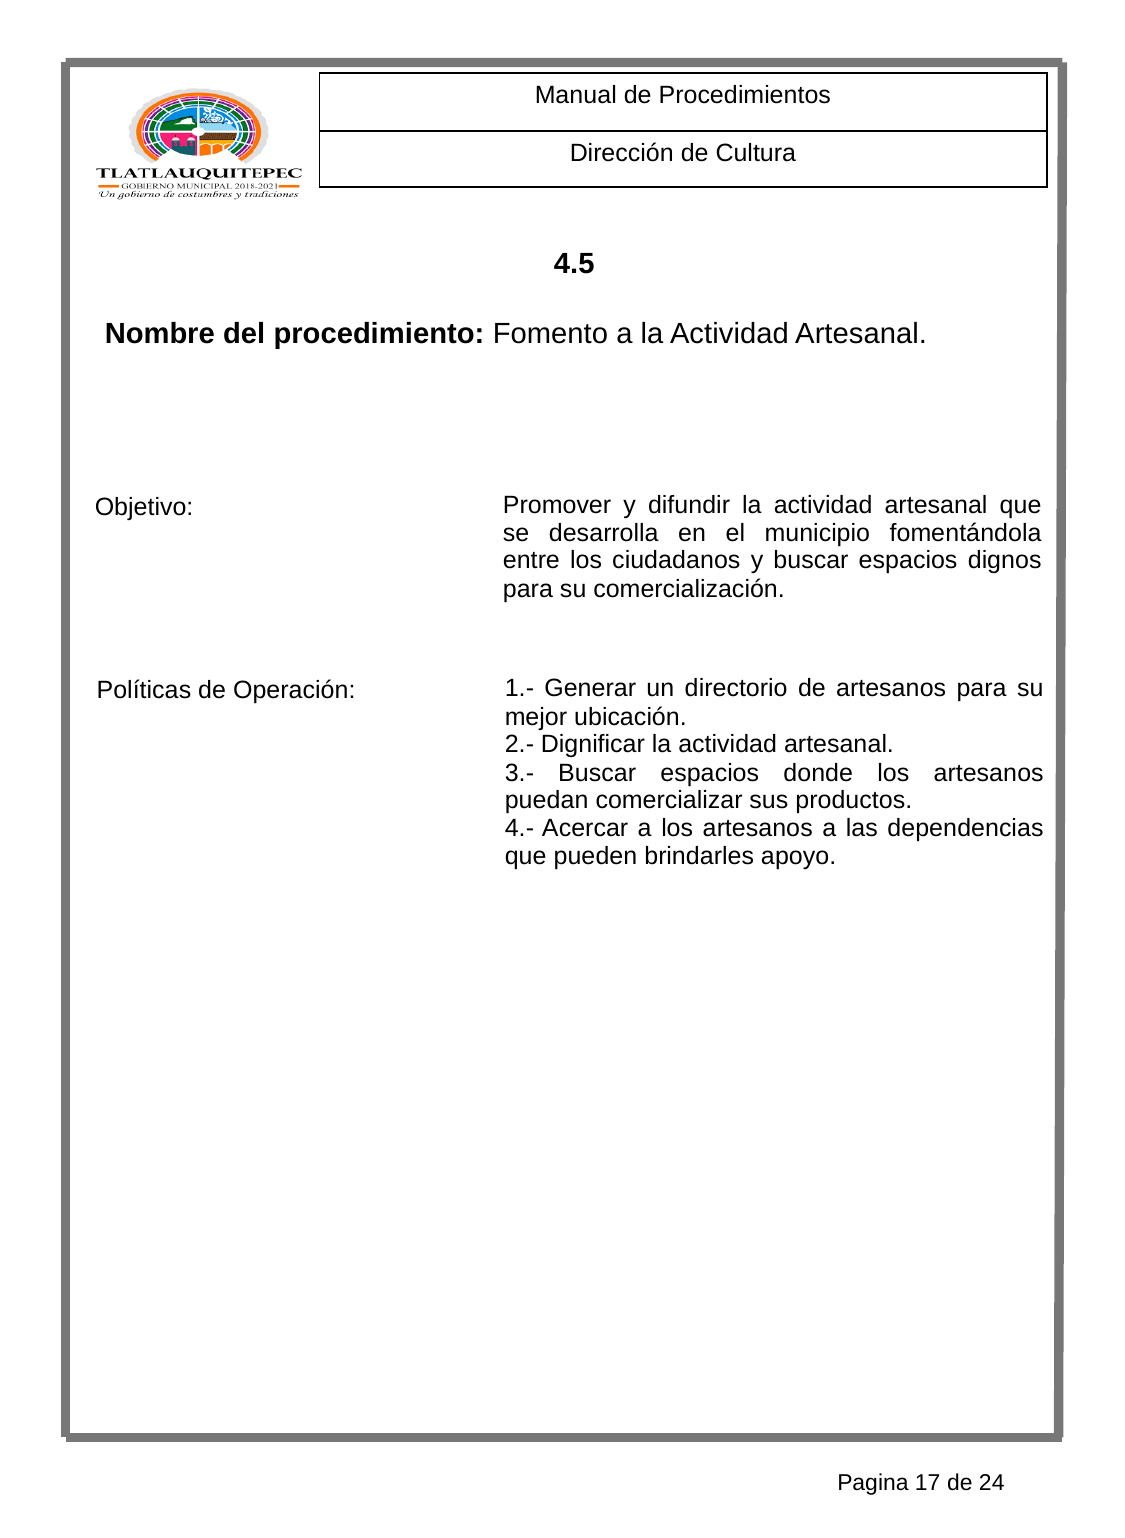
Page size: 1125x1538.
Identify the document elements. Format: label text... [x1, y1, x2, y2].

text_box 4.5 Nombre del procedimiento: Fomento a la Actividad Artesanal. [89, 237, 1059, 357]
table_header Pagina 17 de 24 [823, 1463, 1064, 1520]
table_header Promover y difundir la actividad artesanal que se desarrolla en el municipio fomentándola entre los ciudadanos y buscar espacios dignos para su comercialización. [493, 491, 1053, 639]
table_header Objetivo: [85, 491, 491, 639]
picture [88, 74, 309, 214]
table_header Manual de Procedimientos [320, 74, 1046, 130]
table_cell Dirección de Cultura [320, 132, 1046, 186]
table_header Políticas de Operación: [86, 674, 494, 914]
table_header 1.- Generar un directorio de artesanos para su mejor ubicación. 2.- Dignificar la actividad artesanal. 3.- Buscar espacios donde los artesanos puedan comercializar sus productos. 4.- Acercar a los artesanos a las dependencias que pueden brindarles apoyo. [494, 675, 1055, 913]
